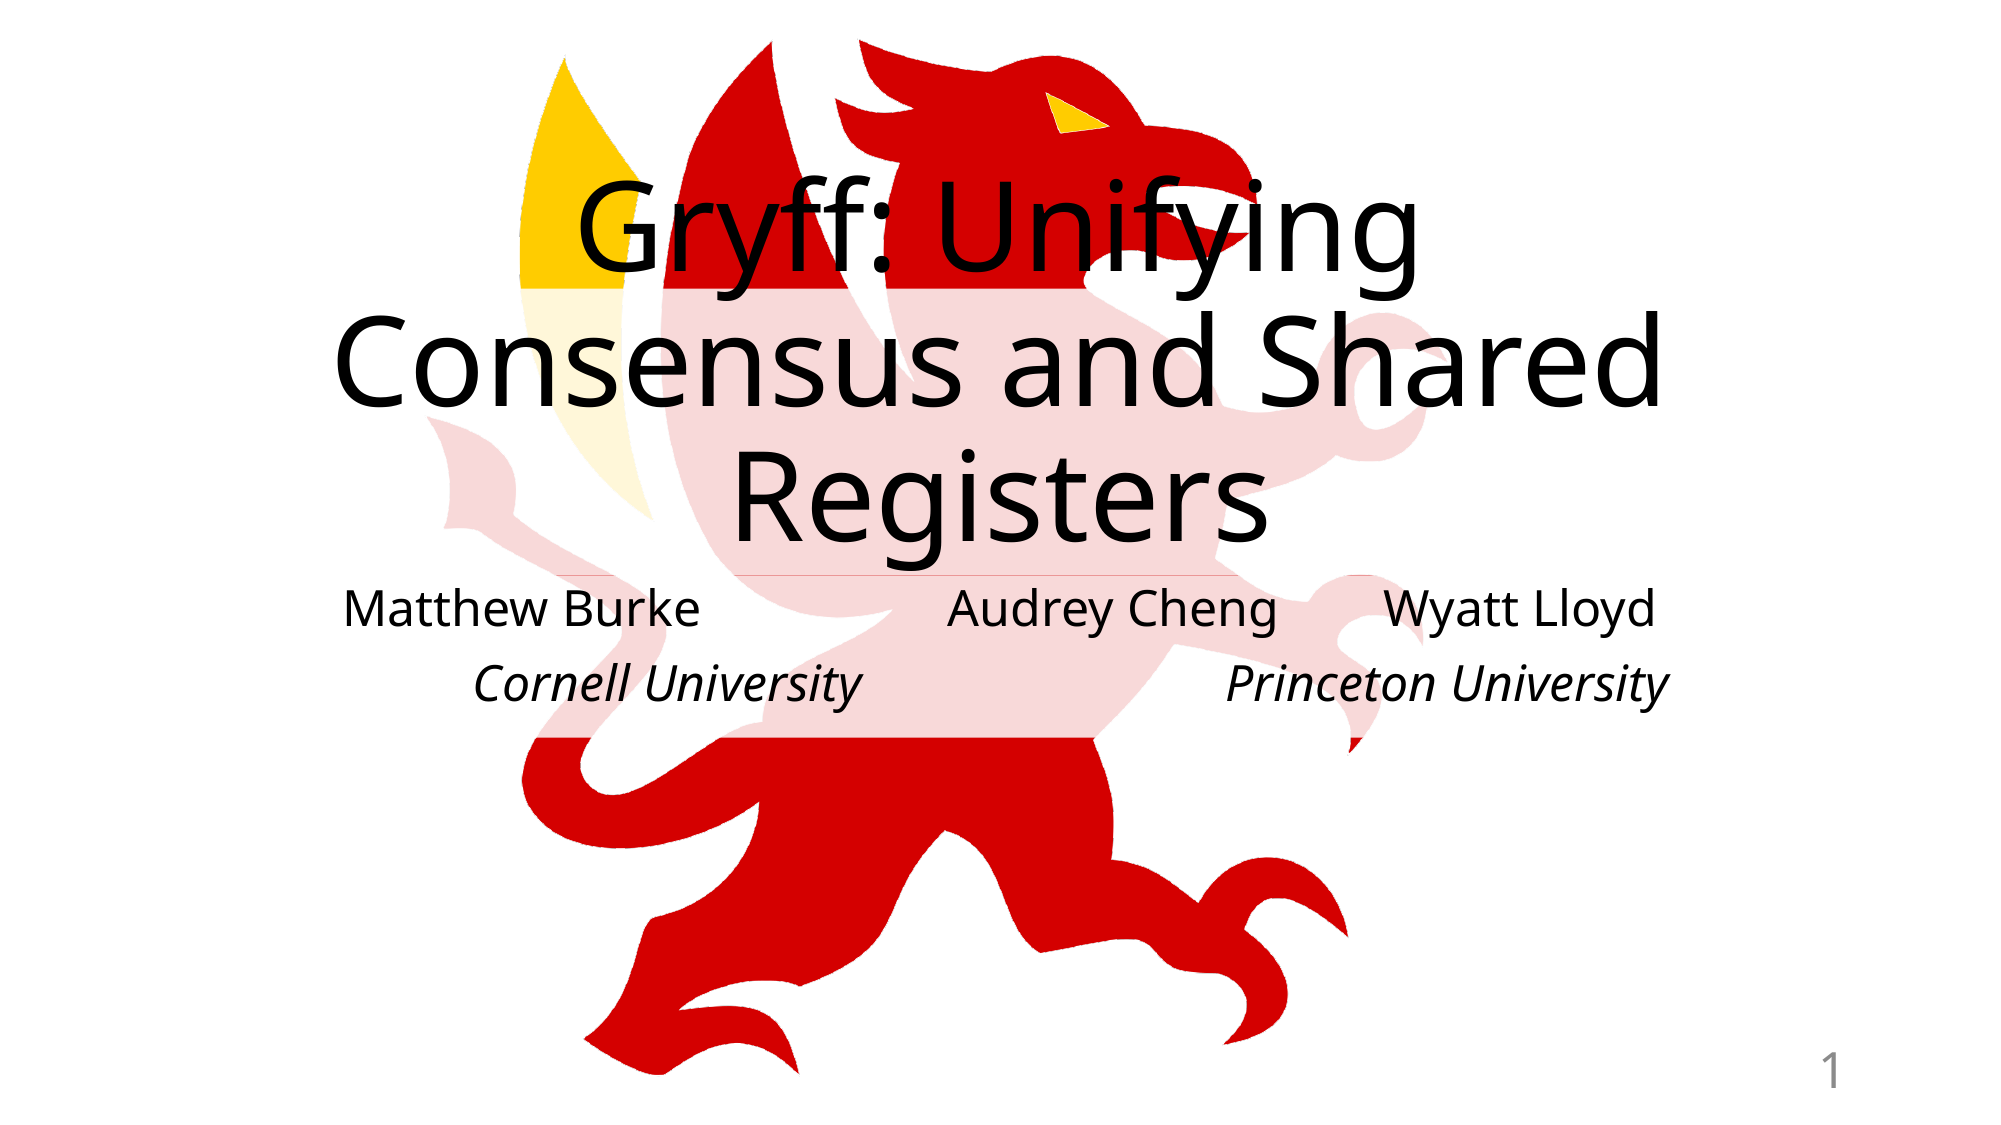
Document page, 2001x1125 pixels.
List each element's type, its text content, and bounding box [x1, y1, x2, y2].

picture [381, 0, 1491, 1108]
subtitle Matthew Burke Audrey Cheng Wyatt Lloyd Cornell University Princeton University [1491, 575, 1750, 738]
subtitle Matthew Burke Audrey Cheng Wyatt Lloyd Cornell University Princeton University [249, 575, 381, 738]
slide_number 1 [1491, 1042, 1863, 1103]
title Gryff: Unifying Consensus and Shared Registers [249, 288, 381, 575]
title Gryff: Unifying Consensus and Shared Registers [1491, 288, 1750, 575]
